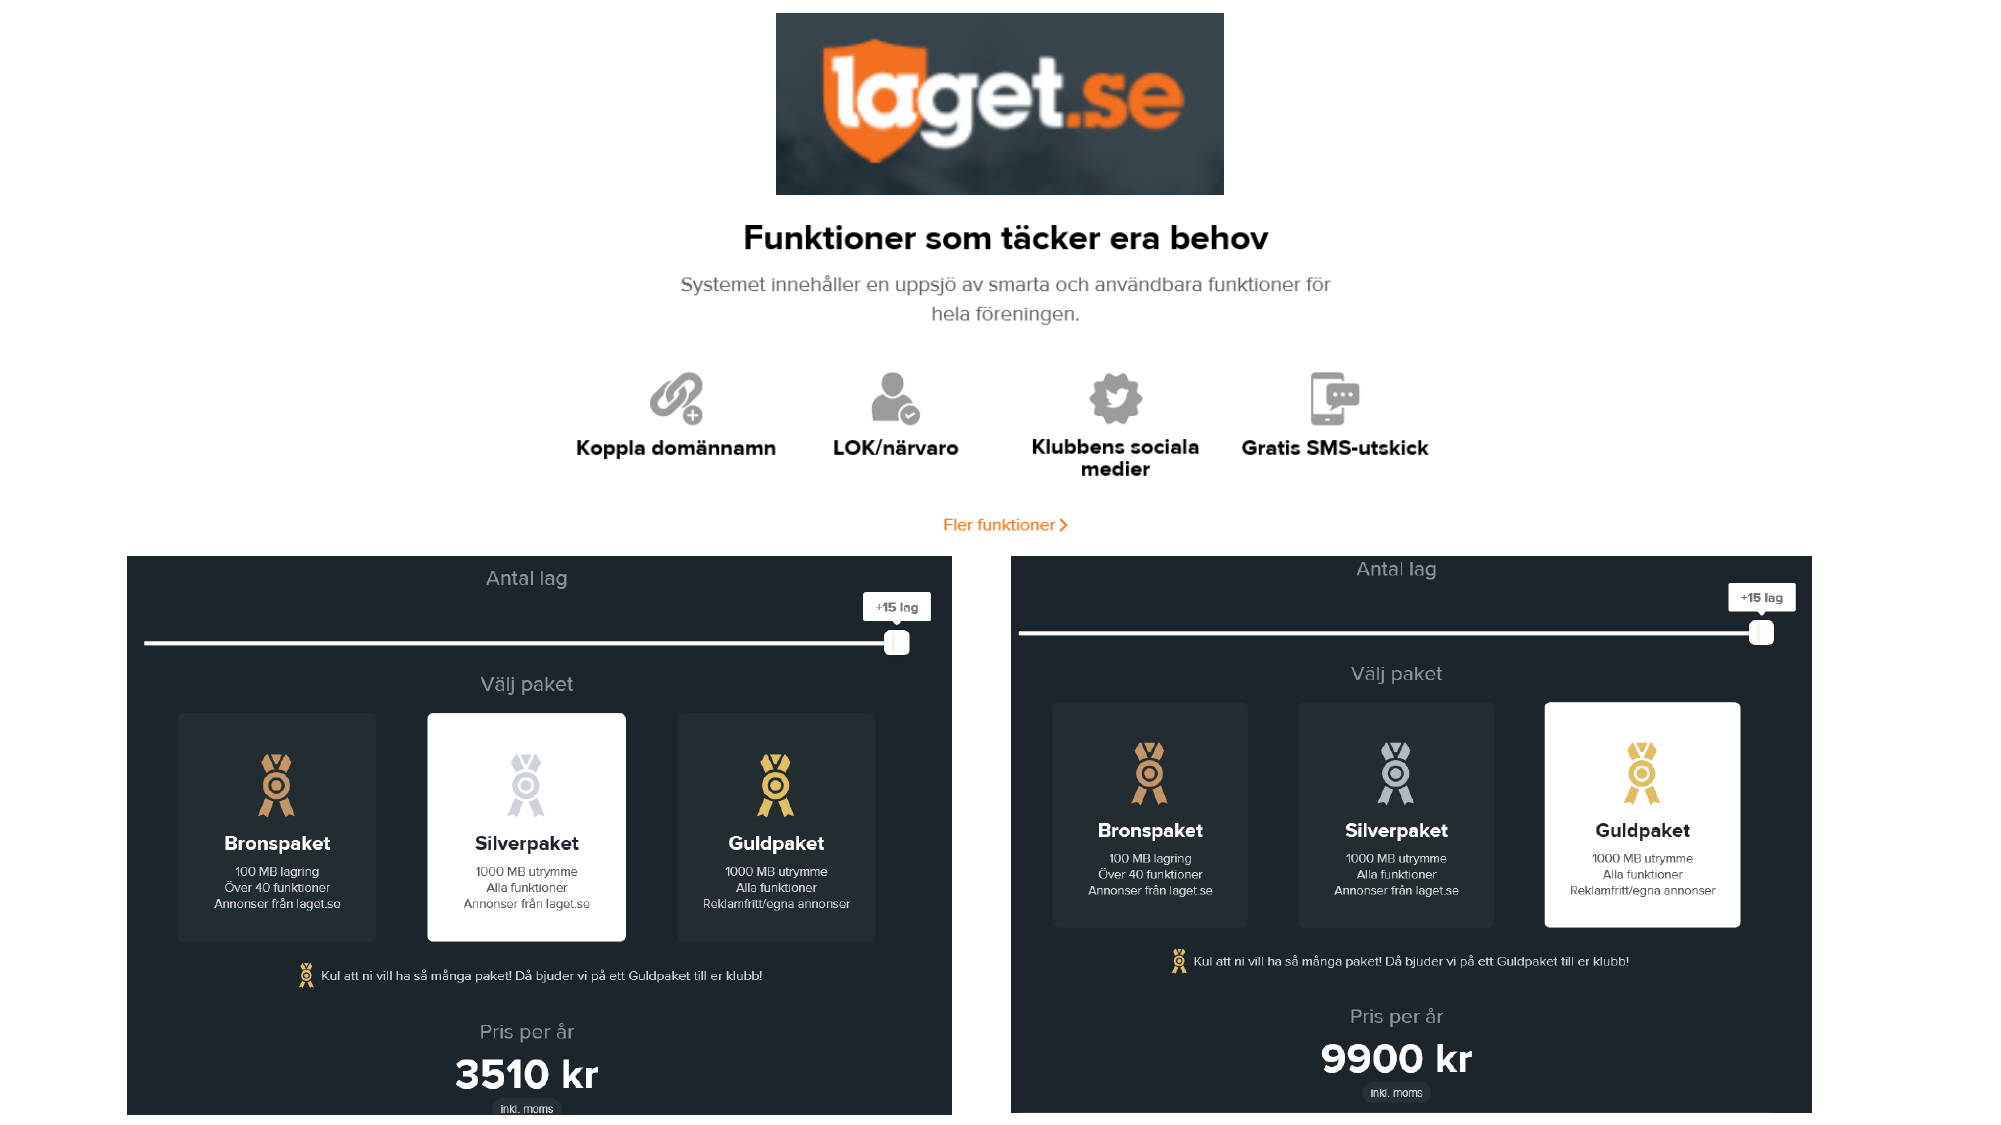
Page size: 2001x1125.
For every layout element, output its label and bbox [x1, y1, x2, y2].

picture [1011, 556, 1812, 1113]
picture [776, 13, 1224, 196]
picture [556, 203, 1444, 543]
picture [126, 556, 952, 1115]
